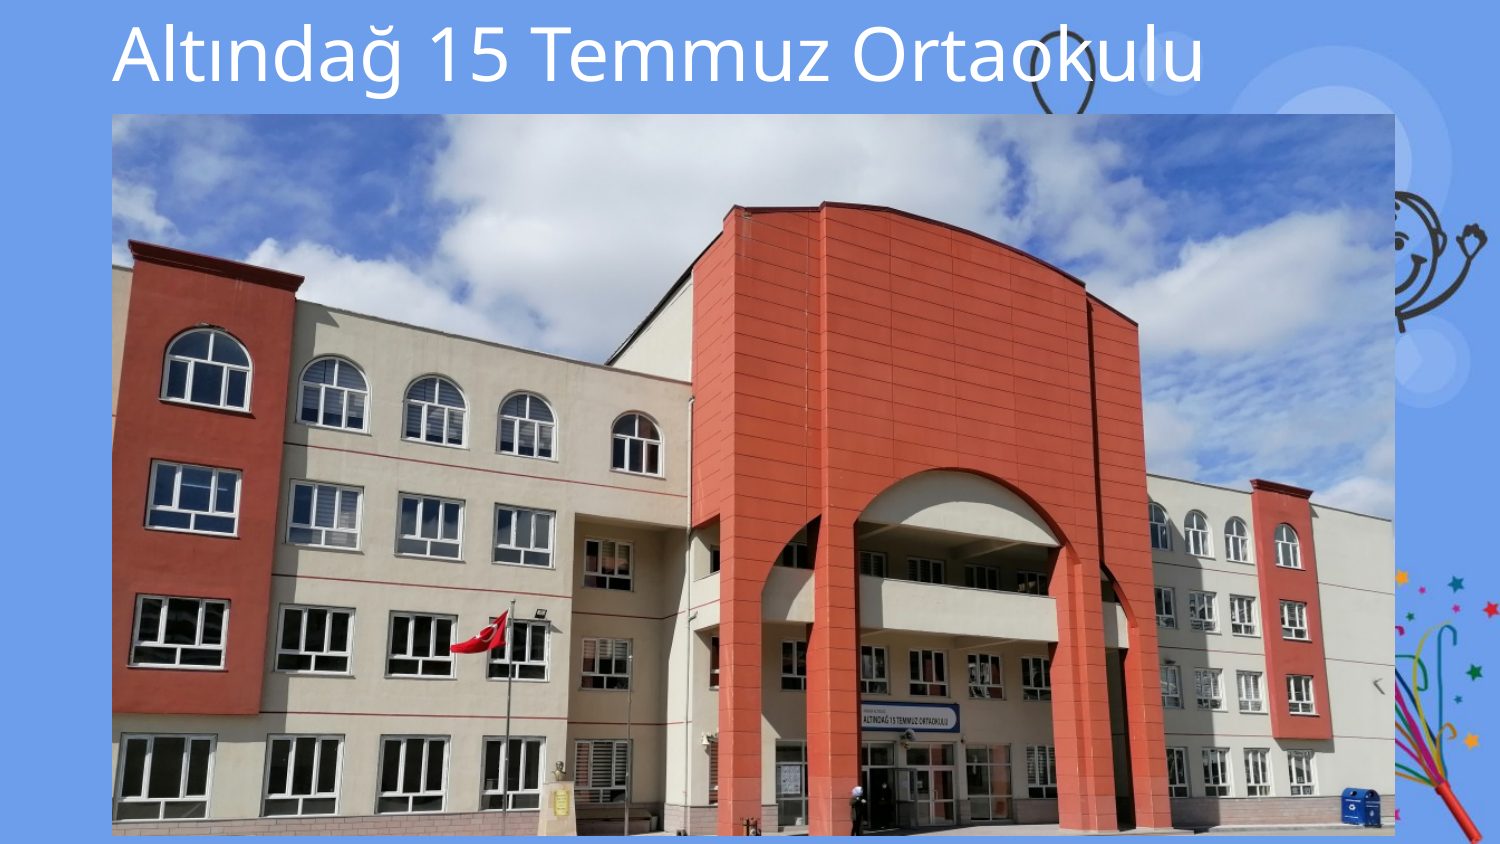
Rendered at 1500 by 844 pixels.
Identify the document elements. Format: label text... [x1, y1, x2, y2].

text_box Altındağ 15 Temmuz Ortaokulu [112, 8, 1424, 97]
text_box [0, 0, 1500, 844]
picture [111, 114, 1396, 836]
